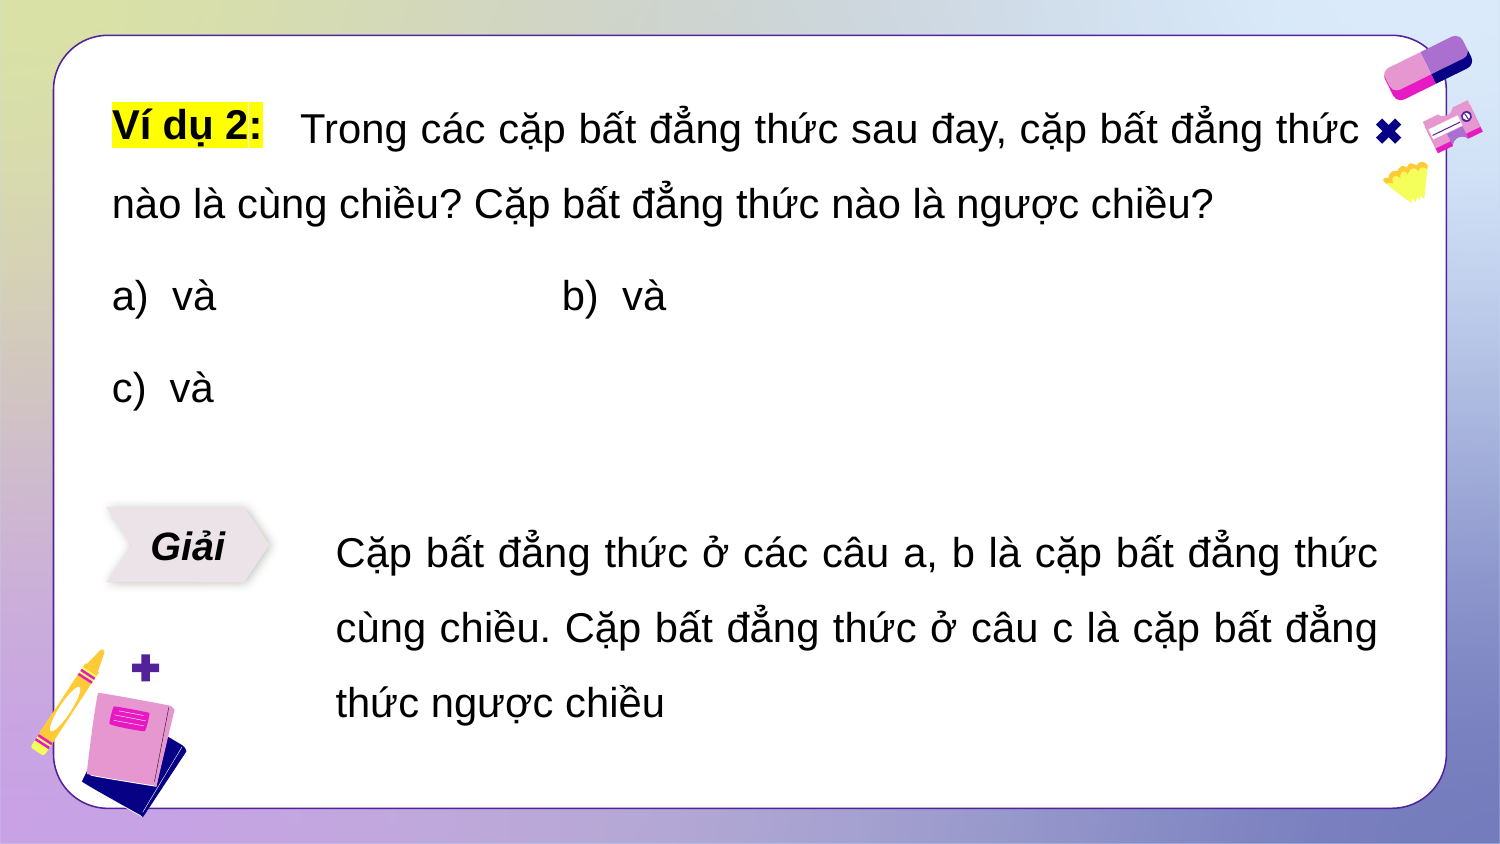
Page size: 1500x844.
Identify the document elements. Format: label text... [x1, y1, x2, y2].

text_box Ví dụ 2: [97, 90, 289, 156]
text_box Cặp bất đẳng thức ở các câu a, b là cặp bất đẳng thức cùng chiều. Cặp bất đẳng thức ở câu c là cặp bất đẳng thức ngược chiều [320, 493, 1394, 734]
text_box Giải [106, 506, 270, 583]
